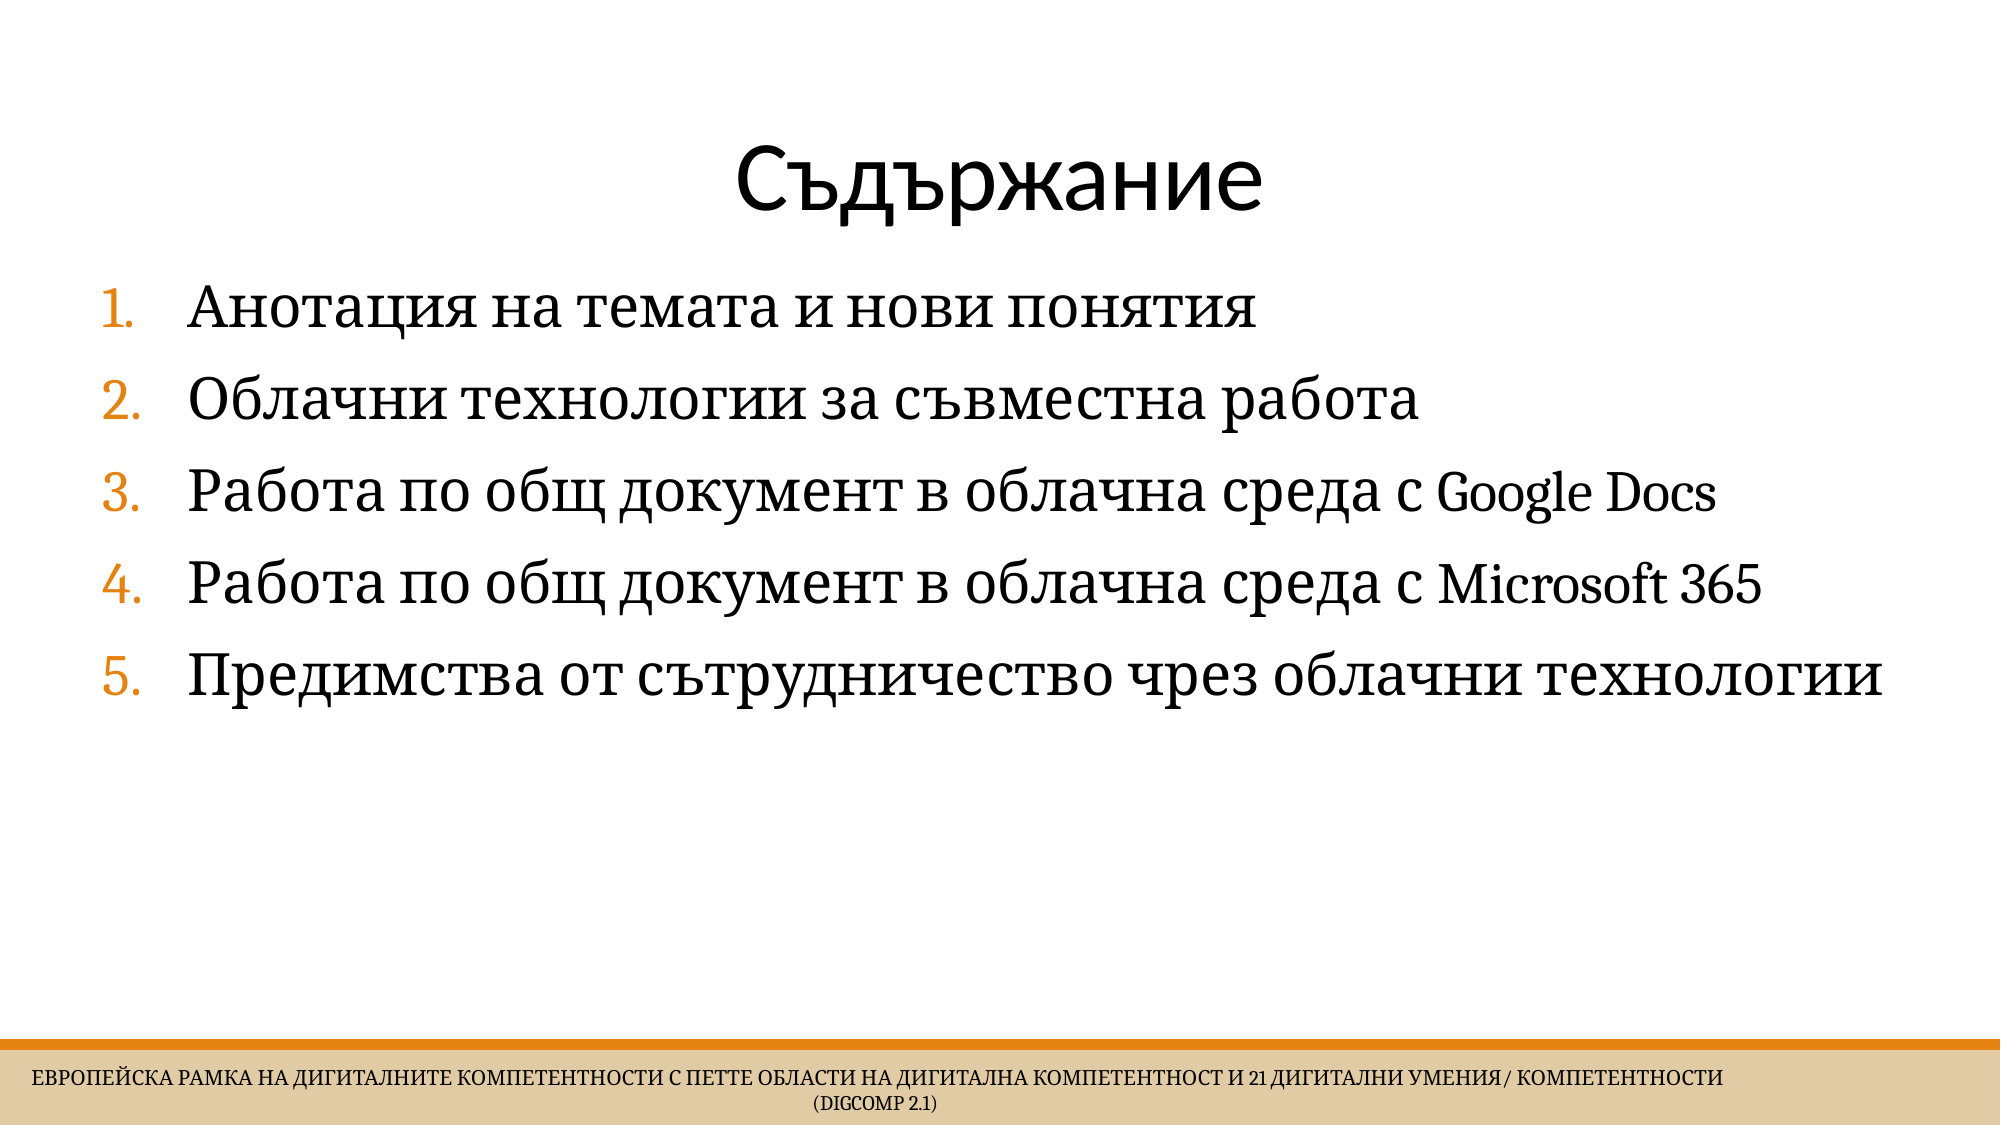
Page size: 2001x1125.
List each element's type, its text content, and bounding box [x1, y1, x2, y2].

footer Европейска Рамка на дигиталните компетентности с петте области на дигитална компетентност и 21 дигитални умения/ компетентности (DigComp 2.1) [0, 1059, 1751, 1120]
title Съдържание [0, 0, 2000, 238]
list Анотация на темата и нови понятия Облачни технологии за съвместна работа Работа по общ документ в облачна среда с Google Docs Работа по общ документ в облачна среда с Microsoft 365 Предимства от сътрудничество чрез облачни технологии [91, 264, 1939, 1033]
